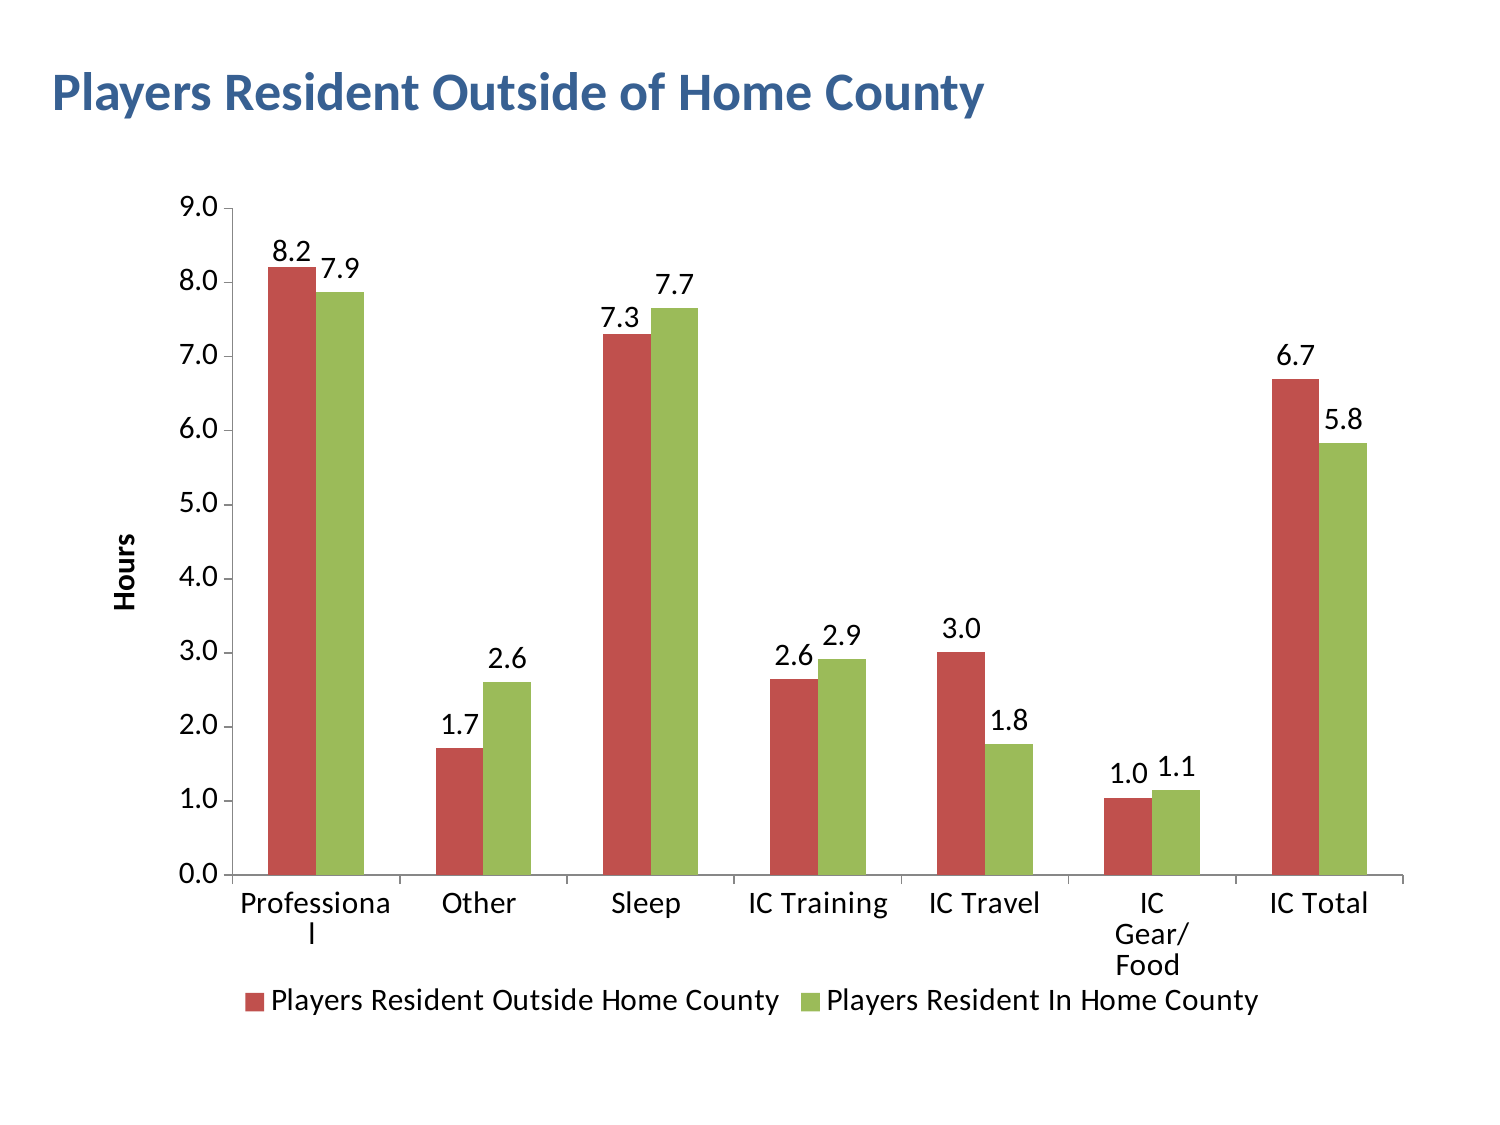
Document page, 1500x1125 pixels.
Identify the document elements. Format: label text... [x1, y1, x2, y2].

title Players Resident Outside of Home County [37, 40, 1472, 130]
chart [74, 175, 1431, 1025]
